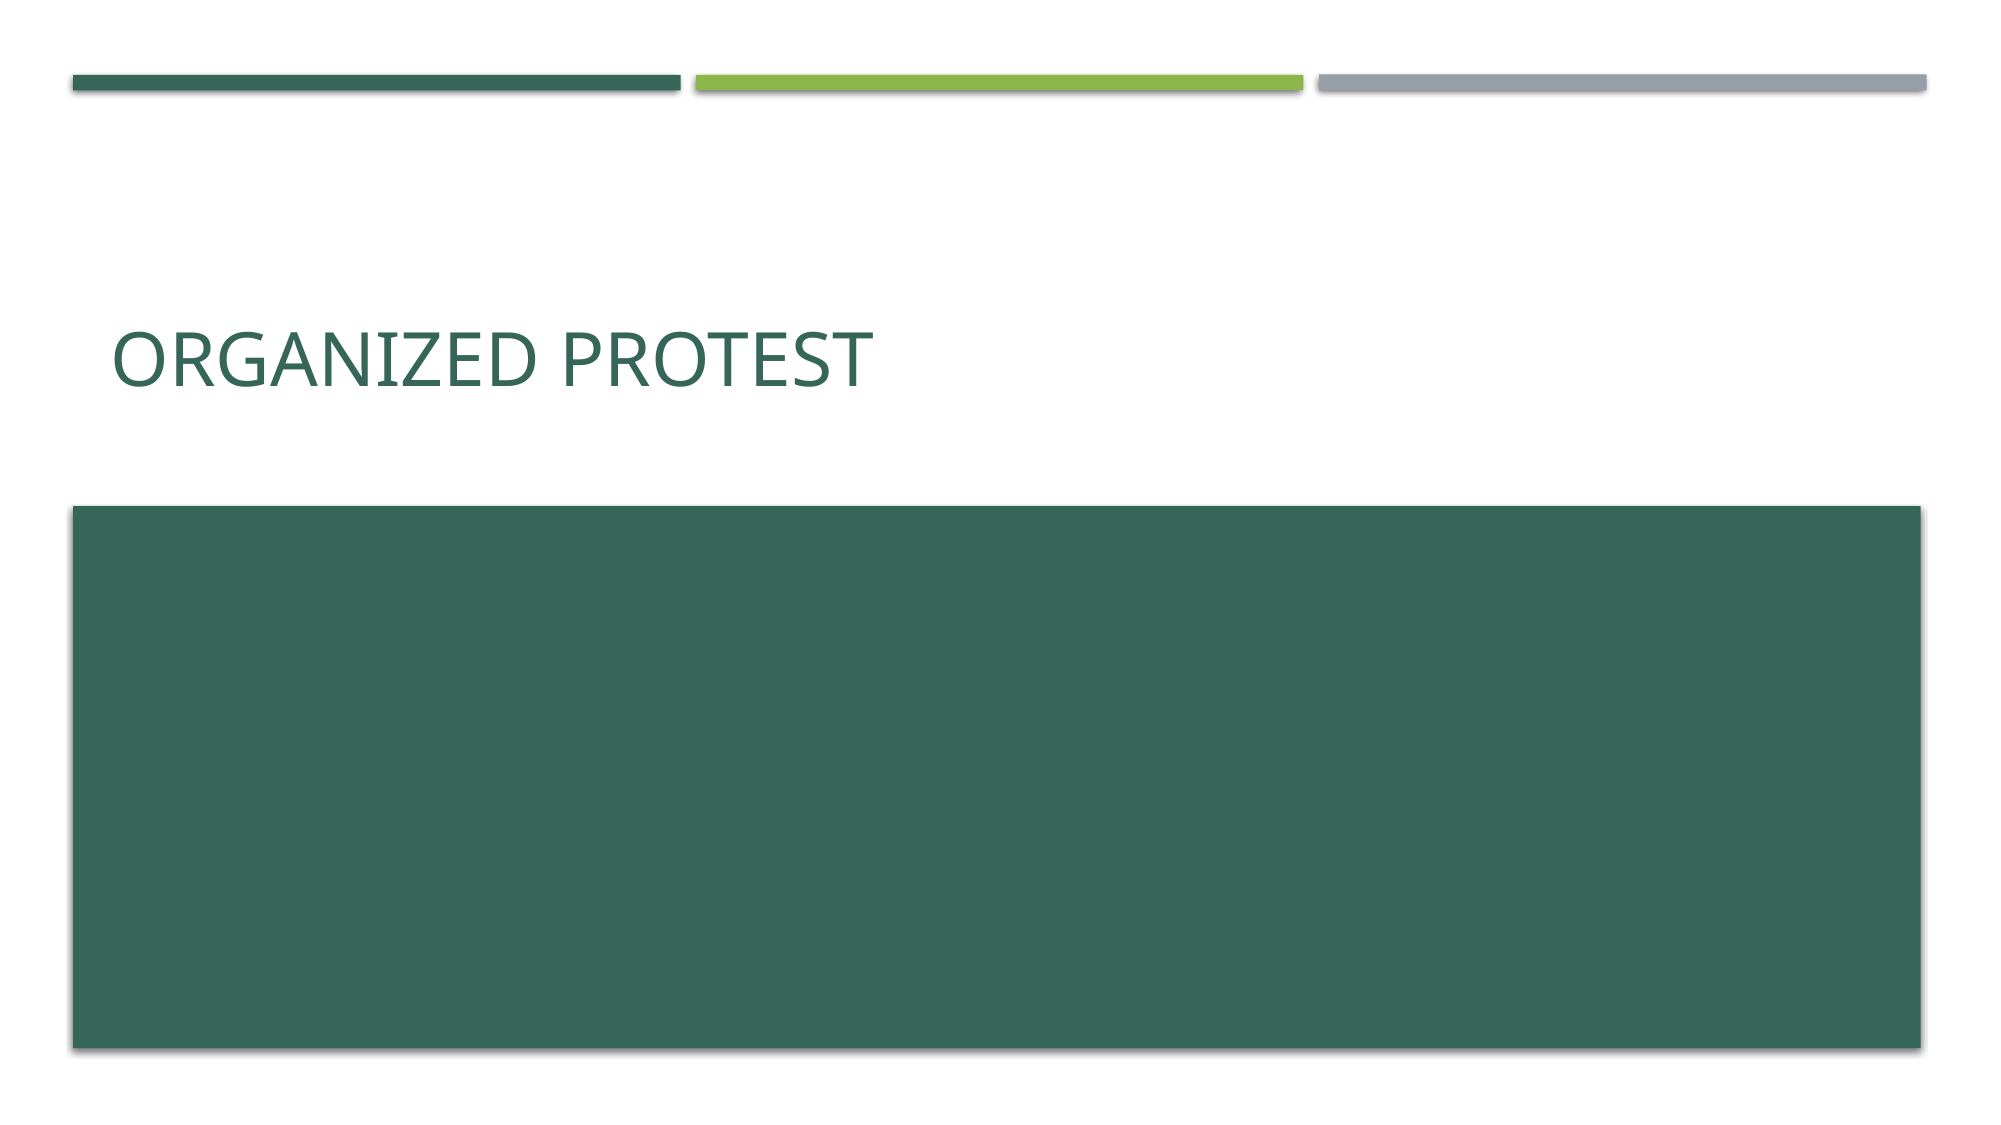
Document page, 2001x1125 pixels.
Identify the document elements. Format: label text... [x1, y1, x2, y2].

title Organized Protest [95, 167, 1899, 410]
